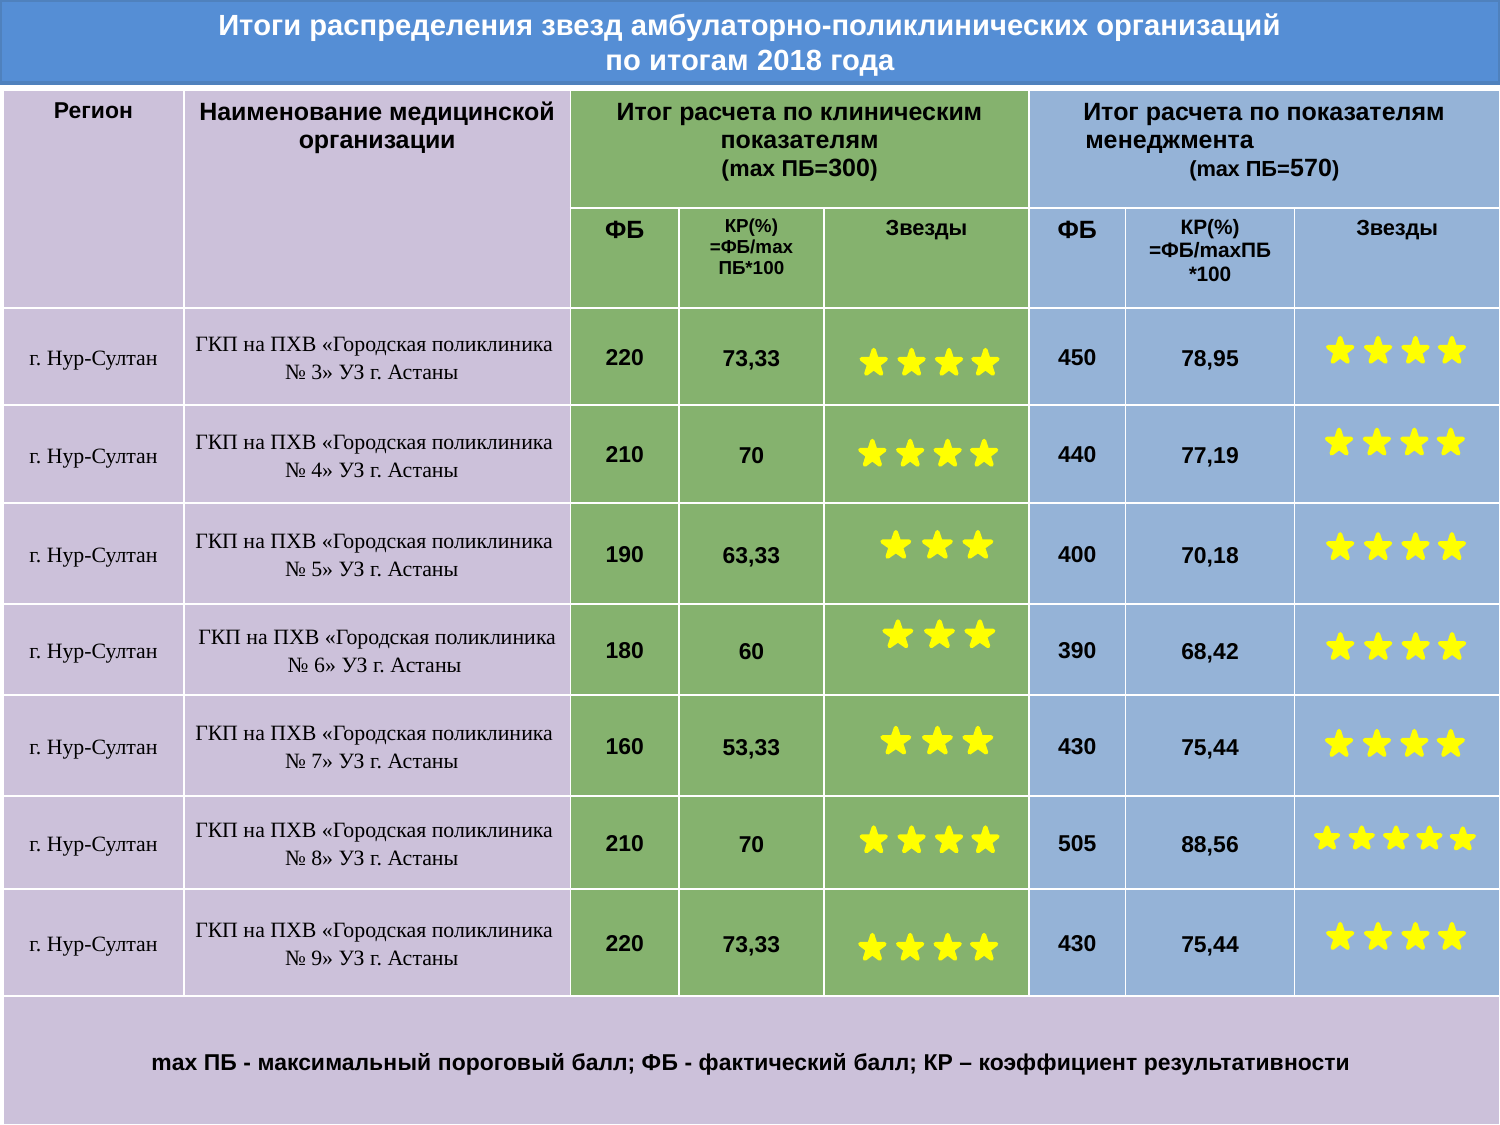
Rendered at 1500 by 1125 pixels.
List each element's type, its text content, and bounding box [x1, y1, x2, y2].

table_cell [1295, 309, 1499, 404]
table_cell ГКП на ПХВ «Городская поликлиника № 3» УЗ г. Астаны [185, 309, 570, 404]
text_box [884, 621, 994, 647]
table_header Итог расчета по показателям менеджмента (mах ПБ=570) [1030, 91, 1499, 207]
table_cell ГКП на ПХВ «Городская поликлиника № 6» УЗ г. Астаны [185, 605, 570, 694]
table_cell г. Нур-Султан [4, 696, 183, 795]
table_cell [825, 605, 1028, 694]
title Итоги распределения звезд амбулаторно-поликлинических организаций по итогам 2018 года [0, 0, 1500, 85]
table_cell 505 [1030, 797, 1125, 888]
table_cell г. Нур-Султан [4, 605, 183, 694]
table_cell 75,44 [1126, 696, 1294, 795]
table_cell г. Нур-Султан [4, 797, 183, 888]
table_header Наименование медицинской организации [185, 91, 570, 307]
table_cell 63,33 [680, 504, 823, 603]
table_cell 77,19 [1126, 406, 1294, 502]
table_cell 210 [571, 406, 678, 502]
table_cell Звезды [825, 209, 1028, 307]
table_cell 430 [1030, 890, 1125, 995]
table_cell 68,42 [1126, 605, 1294, 694]
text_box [1315, 827, 1475, 849]
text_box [1327, 633, 1465, 659]
table_cell г. Нур-Султан [4, 406, 183, 502]
table_cell [825, 309, 1028, 404]
table_cell 60 [680, 605, 823, 694]
table_cell 180 [571, 605, 678, 694]
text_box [882, 727, 992, 753]
table_cell 75,44 [1126, 890, 1294, 995]
table_cell [1295, 797, 1499, 888]
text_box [859, 934, 997, 960]
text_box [882, 531, 992, 558]
table_header Регион [4, 91, 183, 307]
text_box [1327, 533, 1465, 559]
table_cell 70,18 [1126, 504, 1294, 603]
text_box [861, 827, 998, 852]
table_cell [825, 890, 1028, 995]
table_cell ГКП на ПХВ «Городская поликлиника № 7» УЗ г. Астаны [185, 696, 570, 795]
table_cell mах ПБ - максимальный пороговый балл; ФБ - фактический балл; КР – коэффициент результативности [4, 997, 1499, 1124]
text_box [1327, 337, 1465, 363]
table_cell [825, 504, 1028, 603]
table_cell 190 [571, 504, 678, 603]
table_cell ГКП на ПХВ «Городская поликлиника № 4» УЗ г. Астаны [185, 406, 570, 502]
table_cell [1295, 406, 1499, 502]
table_header Итог расчета по клиническим показателям (mах ПБ=300) [571, 91, 1028, 207]
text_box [859, 440, 997, 465]
table_cell ГКП на ПХВ «Городская поликлиника № 8» УЗ г. Астаны [185, 797, 570, 888]
table_cell КР(%) =ФБ/mах ПБ*100 [680, 209, 823, 307]
table_cell ГКП на ПХВ «Городская поликлиника № 9» УЗ г. Астаны [185, 890, 570, 995]
table_cell 73,33 [680, 309, 823, 404]
table_cell 78,95 [1126, 309, 1294, 404]
table_cell г. Нур-Султан [4, 309, 183, 404]
table_cell 73,33 [680, 890, 823, 995]
table_cell [1295, 504, 1499, 603]
table_cell [825, 406, 1028, 502]
table_cell 450 [1030, 309, 1125, 404]
table_cell 160 [571, 696, 678, 795]
table_cell 70 [680, 797, 823, 888]
table_cell 53,33 [680, 696, 823, 795]
table_cell 390 [1030, 605, 1125, 694]
table_cell [1295, 605, 1499, 694]
table_cell ГКП на ПХВ «Городская поликлиника № 5» УЗ г. Астаны [185, 504, 570, 603]
table_cell 70 [680, 406, 823, 502]
table_cell КР(%) =ФБ/mахПБ *100 [1126, 209, 1294, 307]
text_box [1326, 730, 1464, 756]
table_cell Звезды [1295, 209, 1499, 307]
table_cell 430 [1030, 696, 1125, 795]
table_cell 220 [571, 309, 678, 404]
table_cell [1295, 696, 1499, 795]
table_cell [825, 696, 1028, 795]
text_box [861, 349, 998, 375]
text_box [1327, 923, 1465, 949]
table_cell [1295, 890, 1499, 995]
table_cell г. Нур-Султан [4, 890, 183, 995]
table_cell 440 [1030, 406, 1125, 502]
table_cell [825, 797, 1028, 888]
table_cell 88,56 [1126, 797, 1294, 888]
table_cell ФБ [571, 209, 678, 307]
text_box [1326, 429, 1464, 454]
table_cell 210 [571, 797, 678, 888]
table_cell г. Нур-Султан [4, 504, 183, 603]
table_cell 400 [1030, 504, 1125, 603]
table_cell 220 [571, 890, 678, 995]
table_cell ФБ [1030, 209, 1125, 307]
